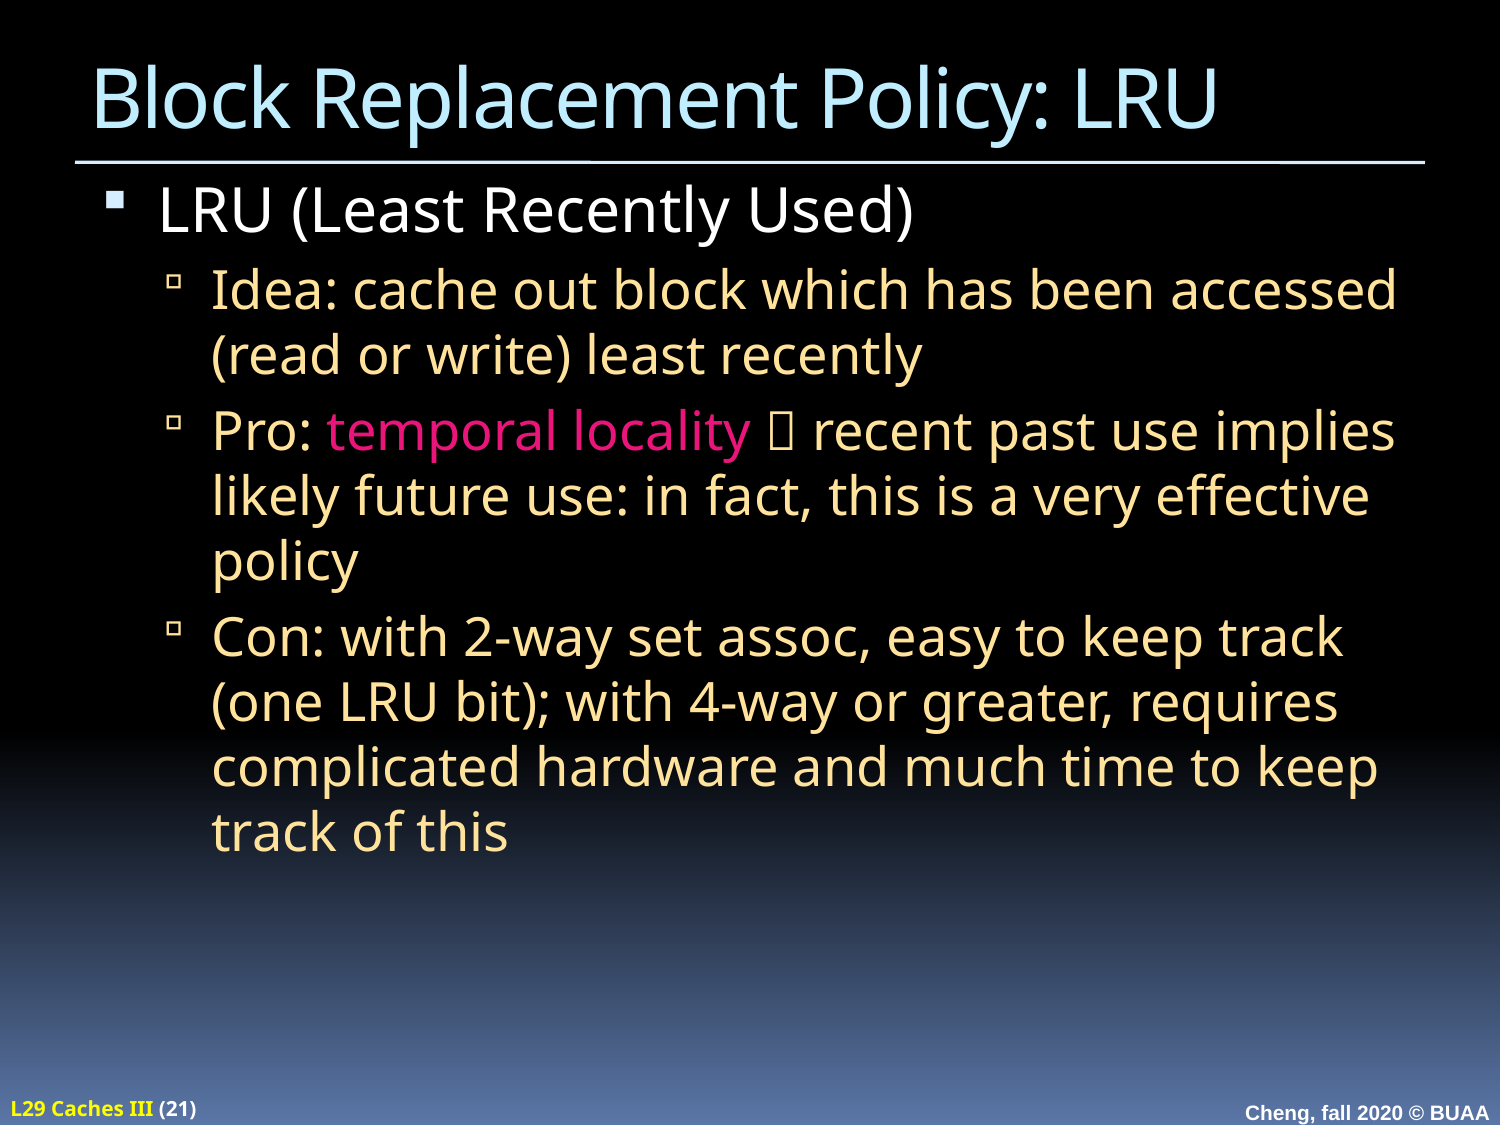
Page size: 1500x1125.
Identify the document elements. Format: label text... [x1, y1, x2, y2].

title Block Replacement Policy: LRU [75, 37, 1425, 162]
list LRU (Least Recently Used) Idea: cache out block which has been accessed (read or write) least recently Pro: temporal locality  recent past use implies likely future use: in fact, this is a very effective policy Con: with 2-way set assoc, easy to keep track (one LRU bit); with 4-way or greater, requires complicated hardware and much time to keep track of this [74, 162, 1426, 1043]
